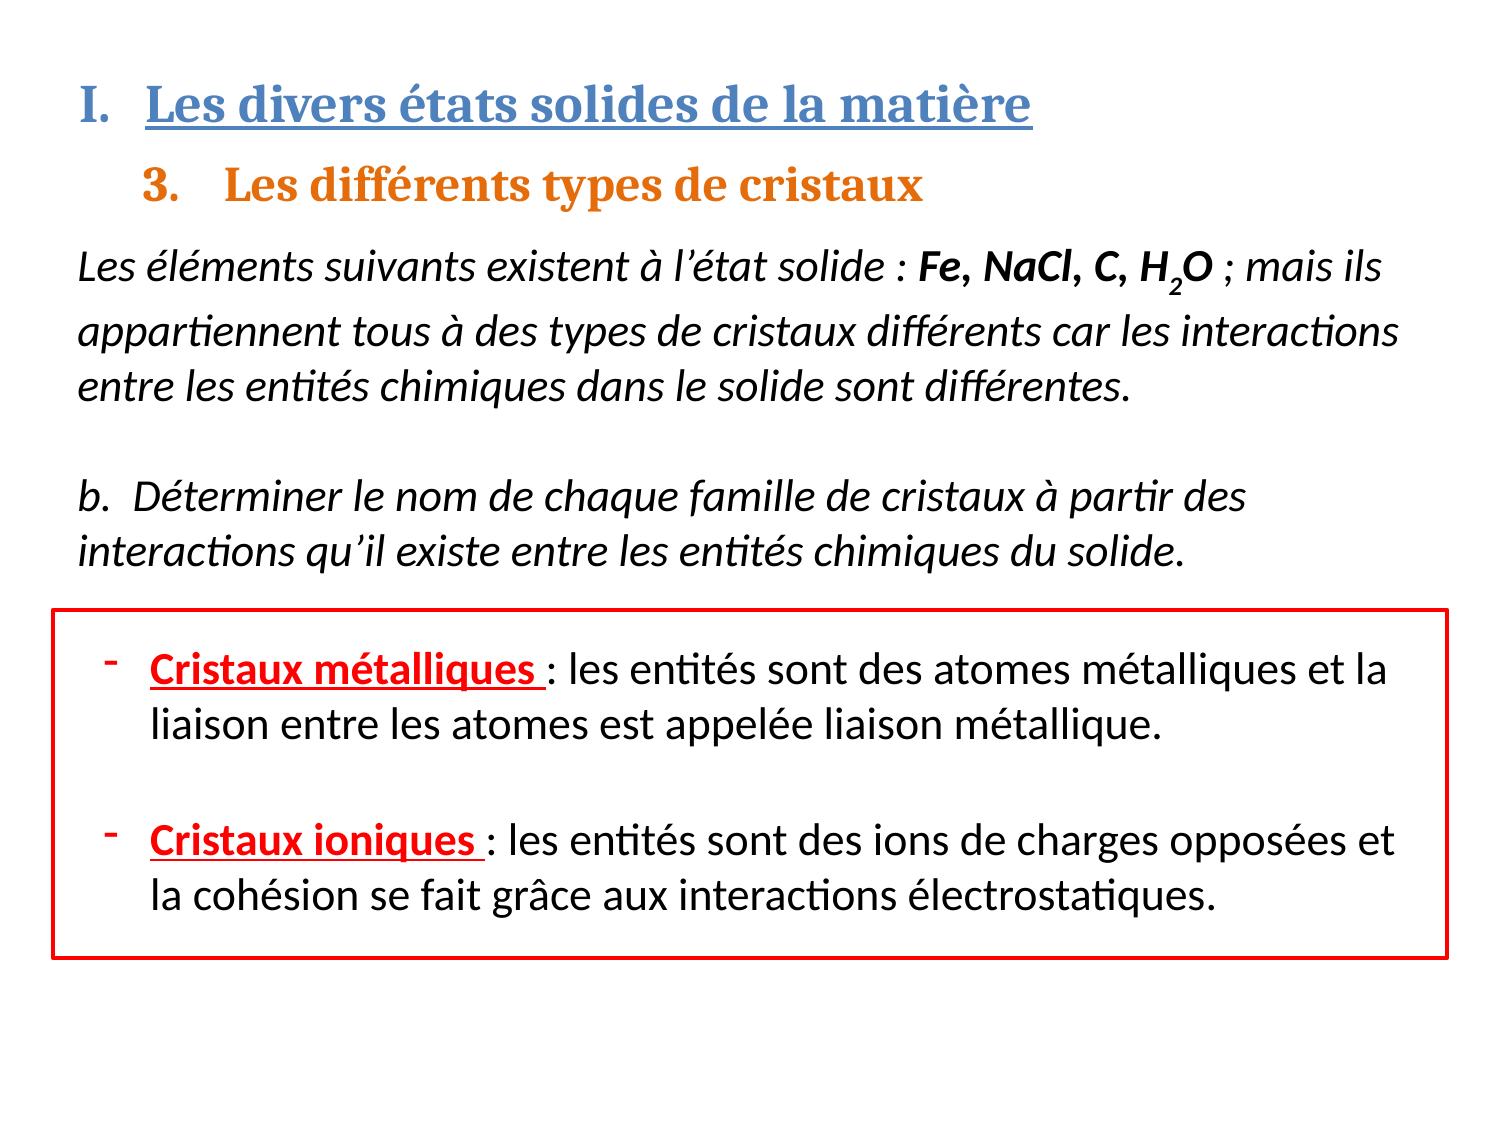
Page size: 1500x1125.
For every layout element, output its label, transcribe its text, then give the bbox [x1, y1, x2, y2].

text_box [51, 608, 1449, 960]
text_box Les divers états solides de la matière [64, 61, 1424, 142]
text_box 3. Les différents types de cristaux [53, 144, 1412, 219]
text_box Les éléments suivants existent à l’état solide : Fe, NaCl, C, H2O ; mais ils appartiennent tous à des types de cristaux différents car les interactions entre les entités chimiques dans le solide sont différentes. b. Déterminer le nom de chaque famille de cristaux à partir des interactions qu’il existe entre les entités chimiques du solide. [62, 228, 1439, 584]
